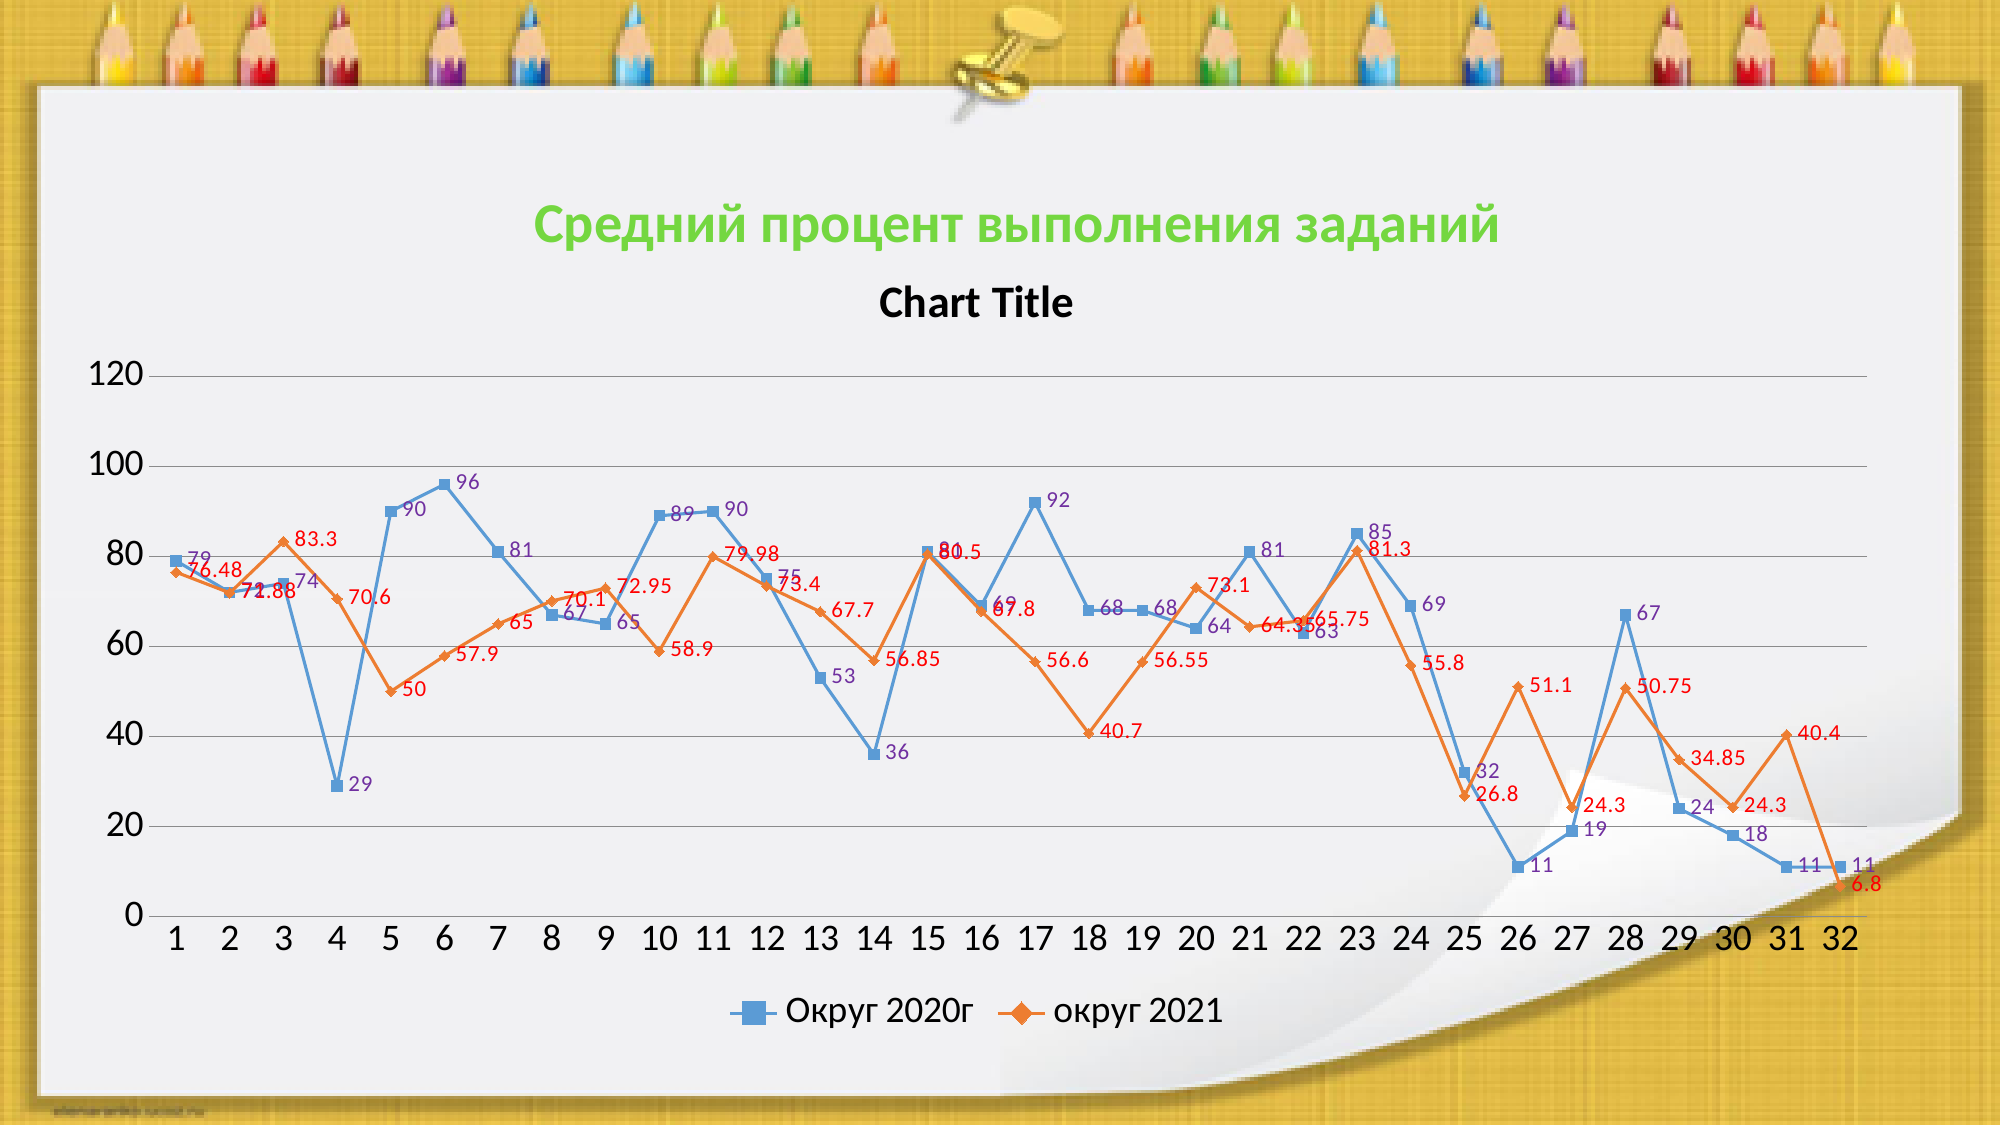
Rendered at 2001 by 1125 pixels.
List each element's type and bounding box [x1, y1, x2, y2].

picture [0, 0, 2000, 1125]
chart [49, 245, 1905, 1040]
